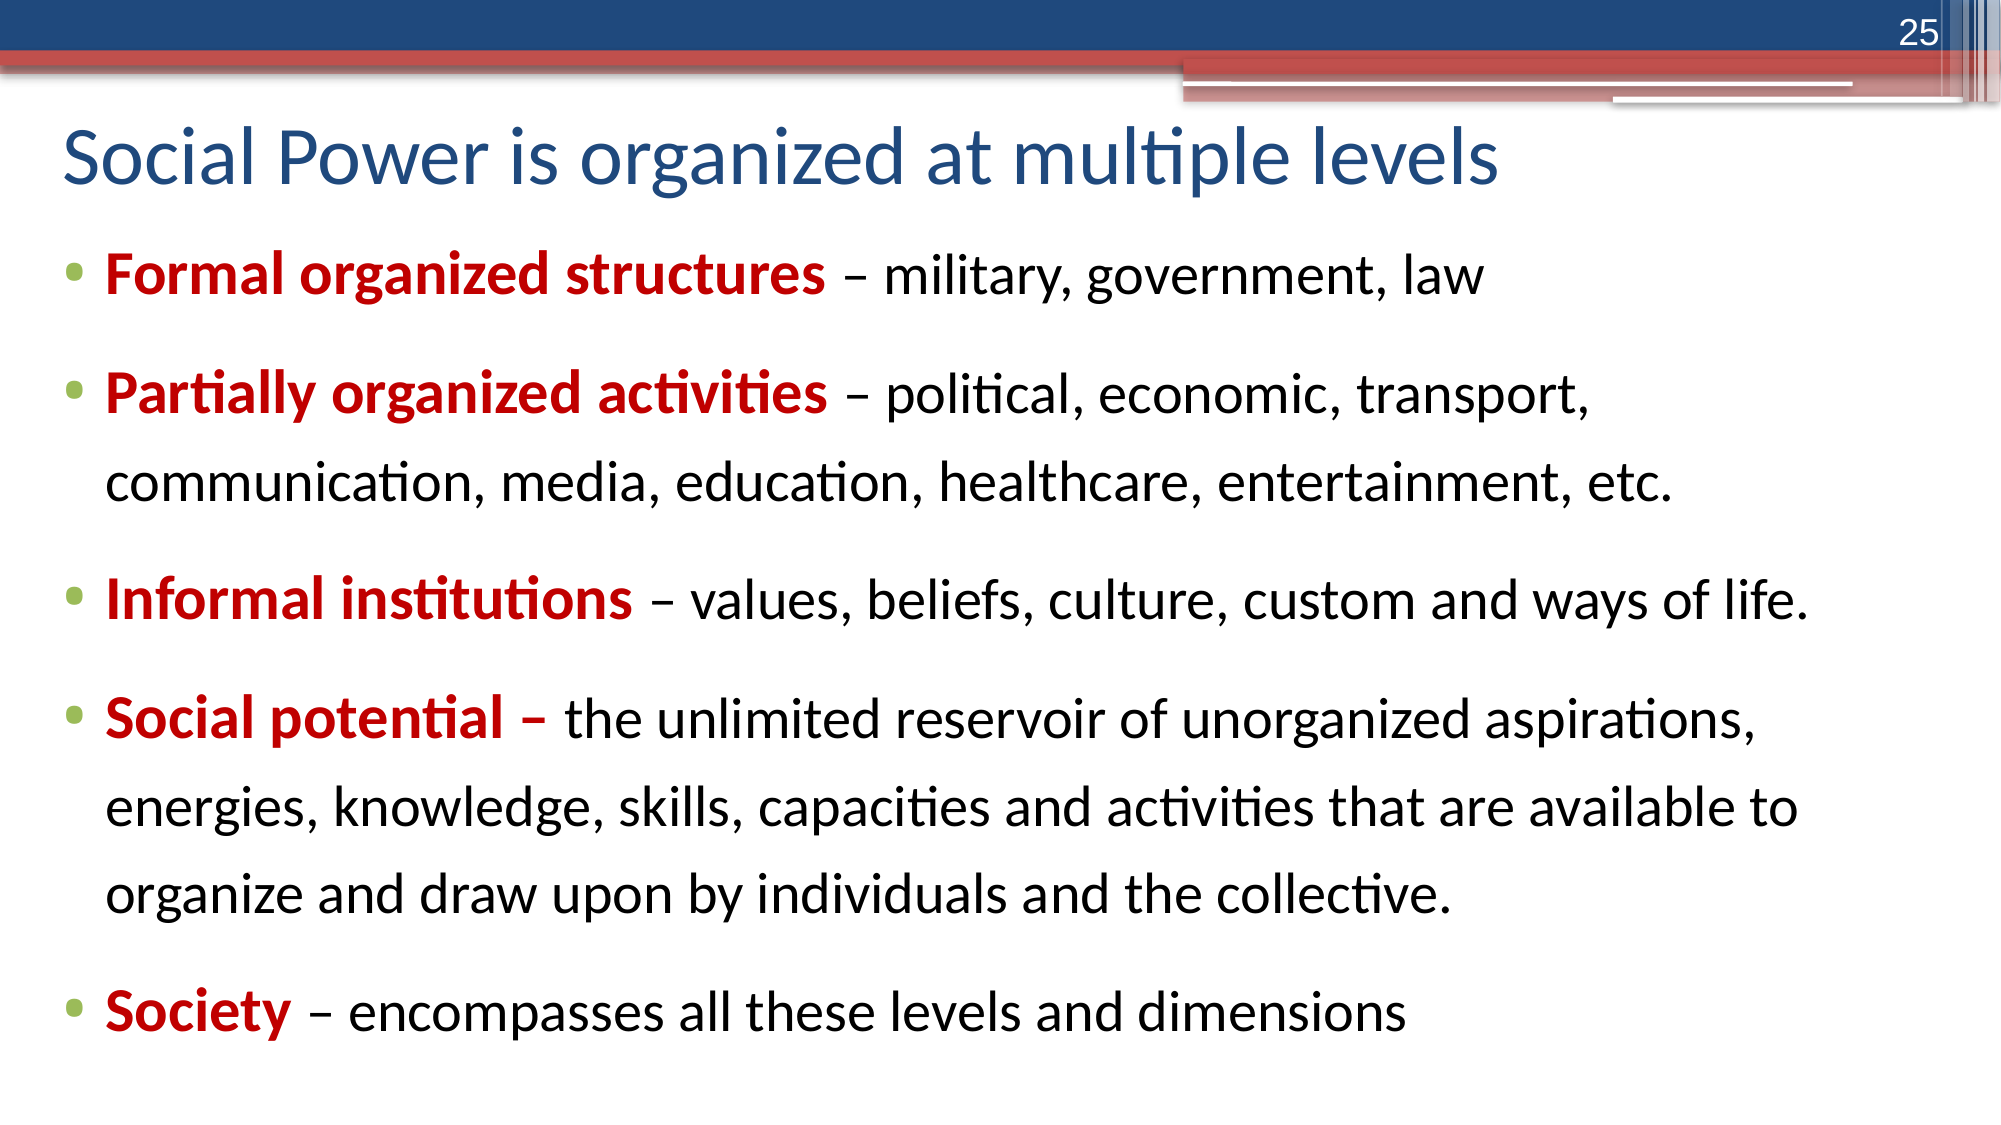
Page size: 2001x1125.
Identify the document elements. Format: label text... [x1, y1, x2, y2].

slide_number 25 [1788, 0, 1955, 61]
list Formal organized structures – military, government, law Partially organized activities – political, economic, transport, communication, media, education, healthcare, entertainment, etc. Informal institutions – values, beliefs, culture, custom and ways of life. Social potential – the unlimited reservoir of unorganized aspirations, energies, knowledge, skills, capacities and activities that are available to organize and draw upon by individuals and the collective. Society – encompasses all these levels and dimensions [30, 206, 1868, 1125]
title Social Power is organized at multiple levels [47, 63, 1918, 239]
